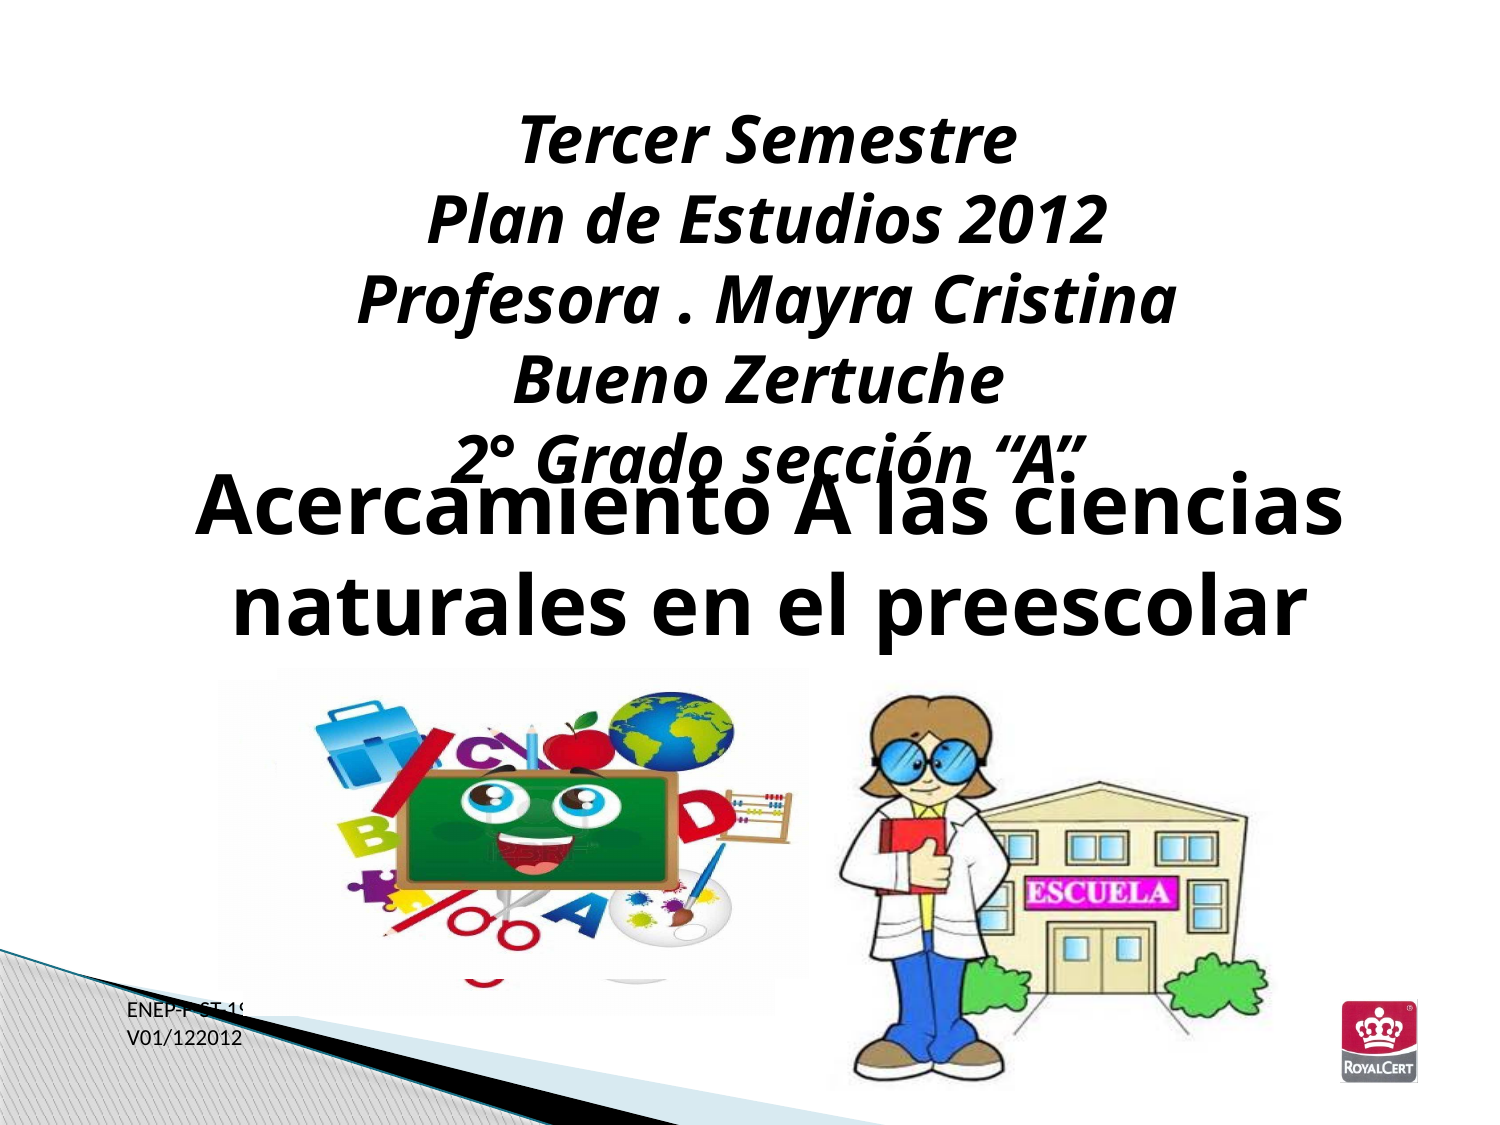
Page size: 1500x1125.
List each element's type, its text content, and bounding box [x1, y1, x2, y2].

text_box Tercer Semestre Plan de Estudios 2012 Profesora . Mayra Cristina Bueno Zertuche 2° Grado sección “A” [265, 89, 1270, 505]
picture [218, 668, 1282, 1091]
text_box Acercamiento A las ciencias naturales en el preescolar [100, 444, 1441, 659]
picture [1340, 999, 1418, 1083]
